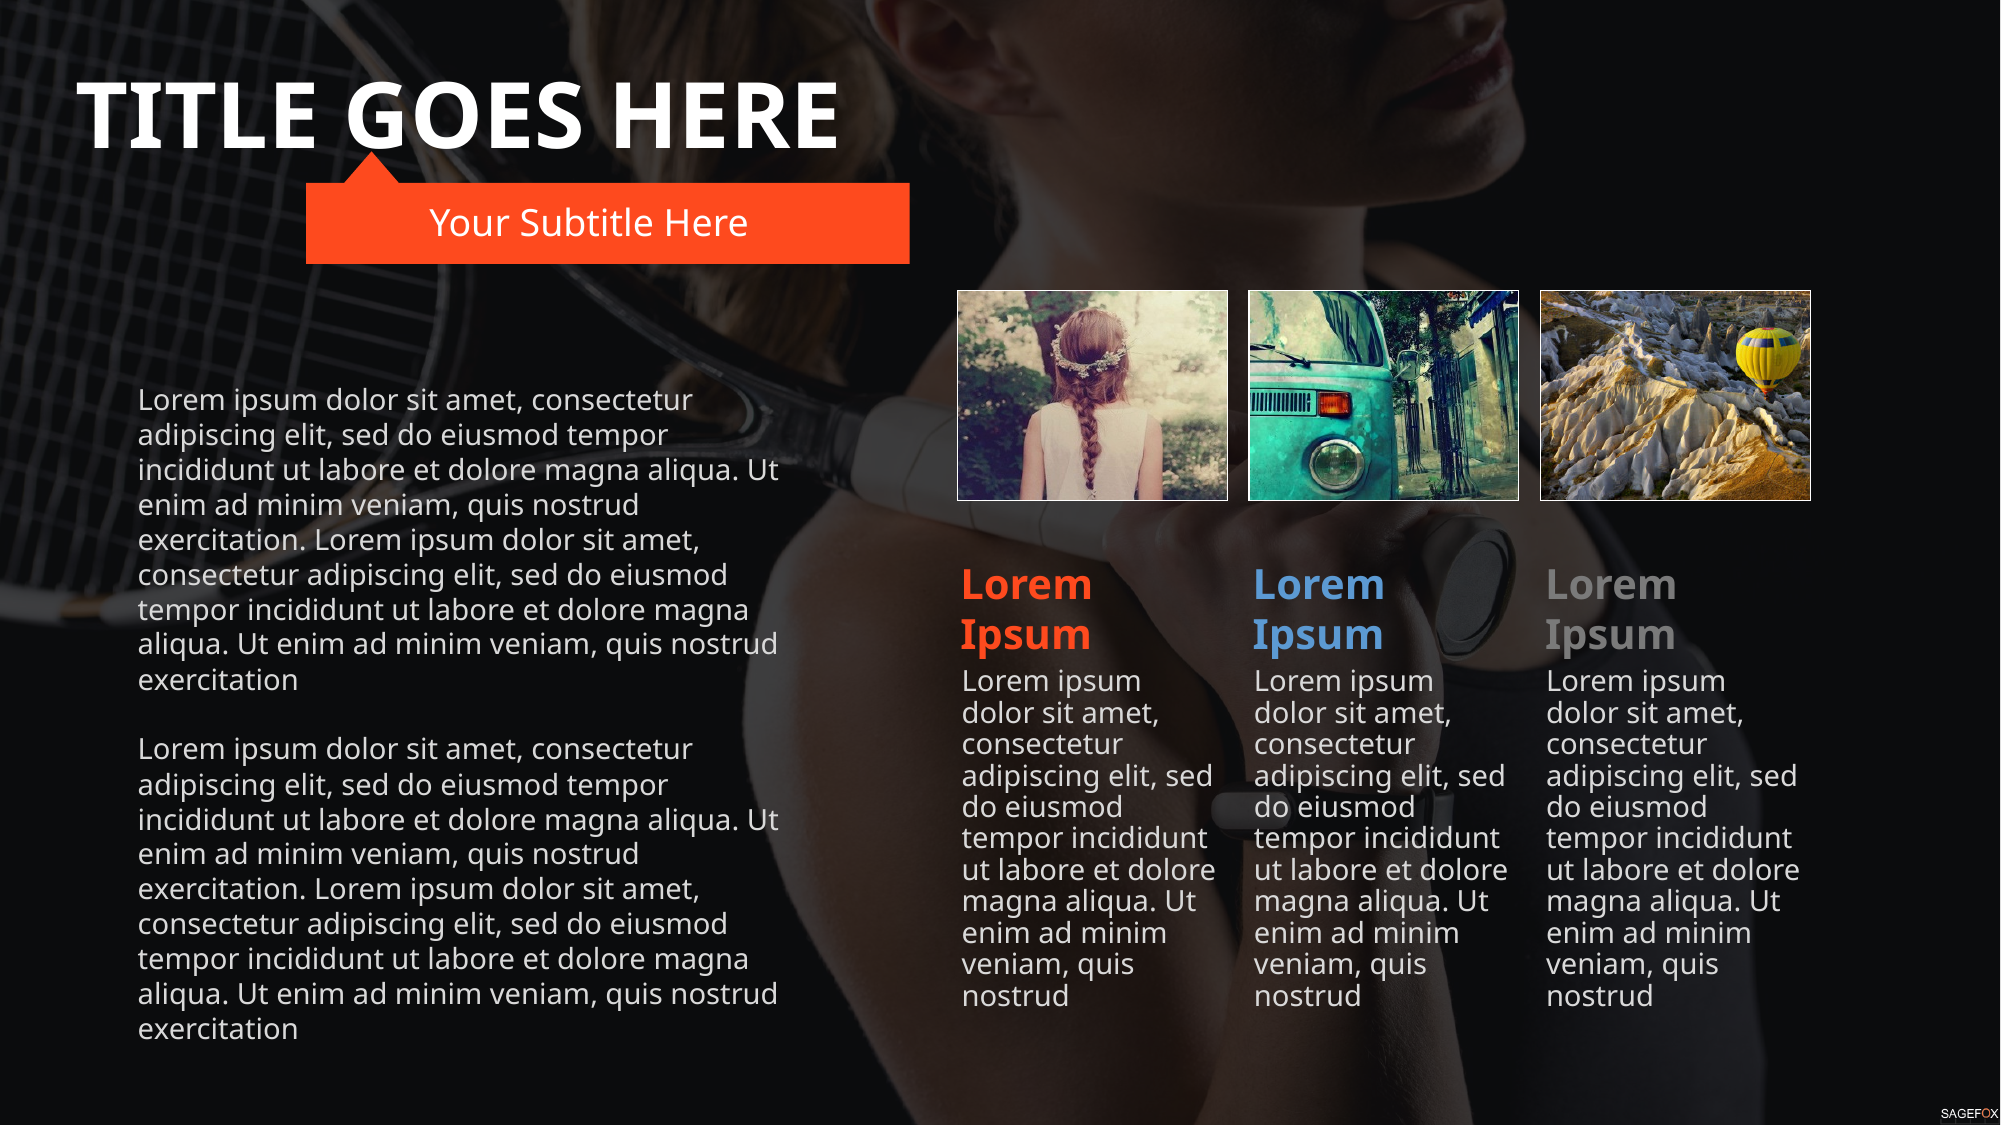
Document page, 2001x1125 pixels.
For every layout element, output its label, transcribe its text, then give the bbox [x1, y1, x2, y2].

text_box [306, 151, 910, 264]
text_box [1530, 550, 1807, 1000]
text_box [1540, 290, 1812, 502]
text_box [945, 550, 1223, 1000]
text_box Lorem ipsum dolor sit amet, consectetur adipiscing elit, sed do eiusmod tempor incididunt ut labore et dolore magna aliqua. Ut enim ad minim veniam, quis nostrud exercitation. Lorem ipsum dolor sit amet, consectetur adipiscing elit, sed do eiusmod tempor incididunt ut labore et dolore magna aliqua. Ut enim ad minim veniam, quis nostrud exercitation Lorem ipsum dolor sit amet, consectetur adipiscing elit, sed do eiusmod tempor incididunt ut labore et dolore magna aliqua. Ut enim ad minim veniam, quis nostrud exercitation. Lorem ipsum dolor sit amet, consectetur adipiscing elit, sed do eiusmod tempor incididunt ut labore et dolore magna aliqua. Ut enim ad minim veniam, quis nostrud exercitation [122, 373, 798, 1125]
text_box [956, 290, 1228, 502]
text_box [1248, 290, 1520, 502]
picture [1940, 0, 2001, 1125]
text_box TITLE GOES HERE [60, 49, 965, 175]
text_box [1237, 550, 1515, 1000]
